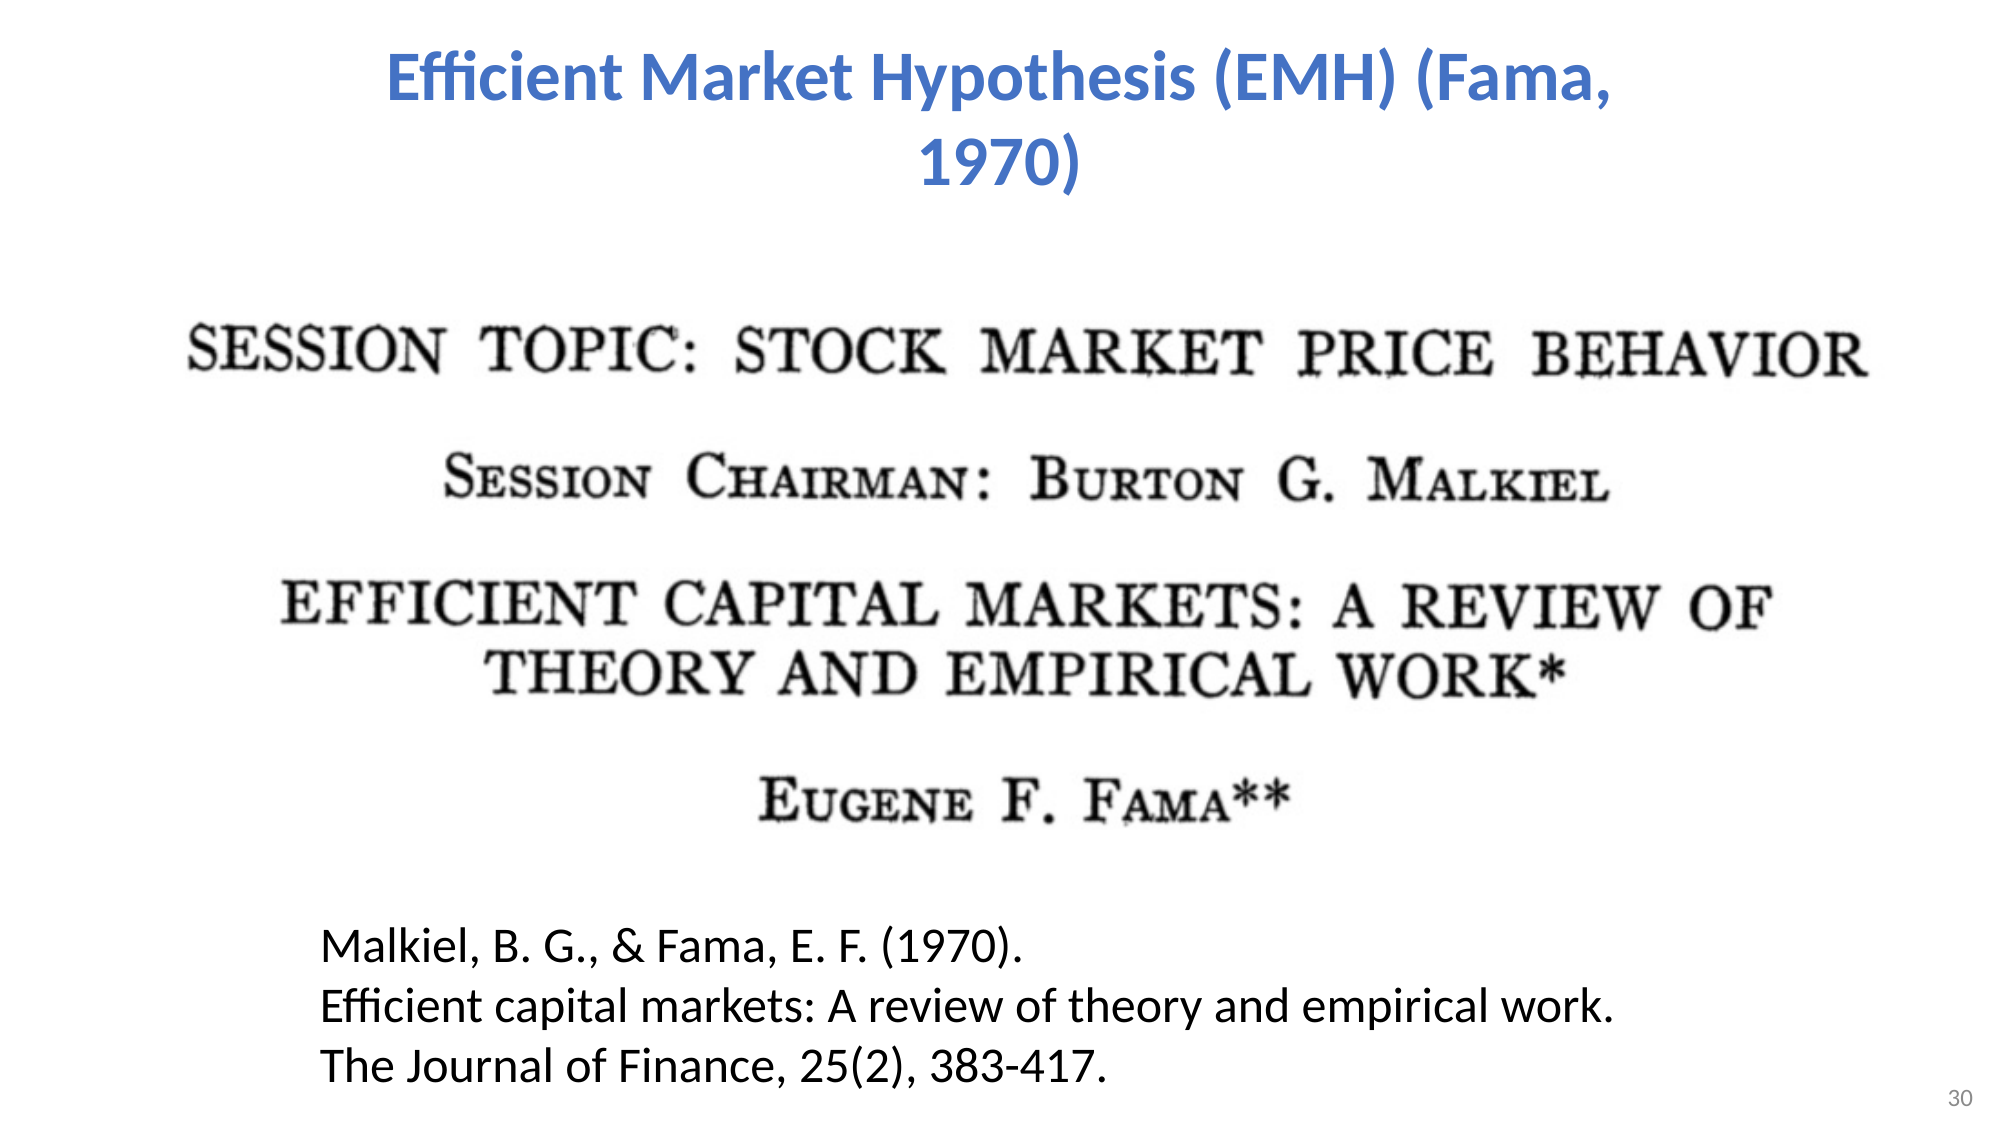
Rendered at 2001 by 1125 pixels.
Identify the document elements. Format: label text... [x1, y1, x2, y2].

title Efficient Market Hypothesis (EMH) (Fama, 1970) [324, 20, 1675, 209]
slide_number 30 [1830, 1076, 1989, 1116]
picture [155, 306, 1910, 870]
text_box Malkiel, B. G., & Fama, E. F. (1970). Efficient capital markets: A review of theory and empirical work. The Journal of Finance, 25(2), 383-417. [305, 905, 1702, 1101]
